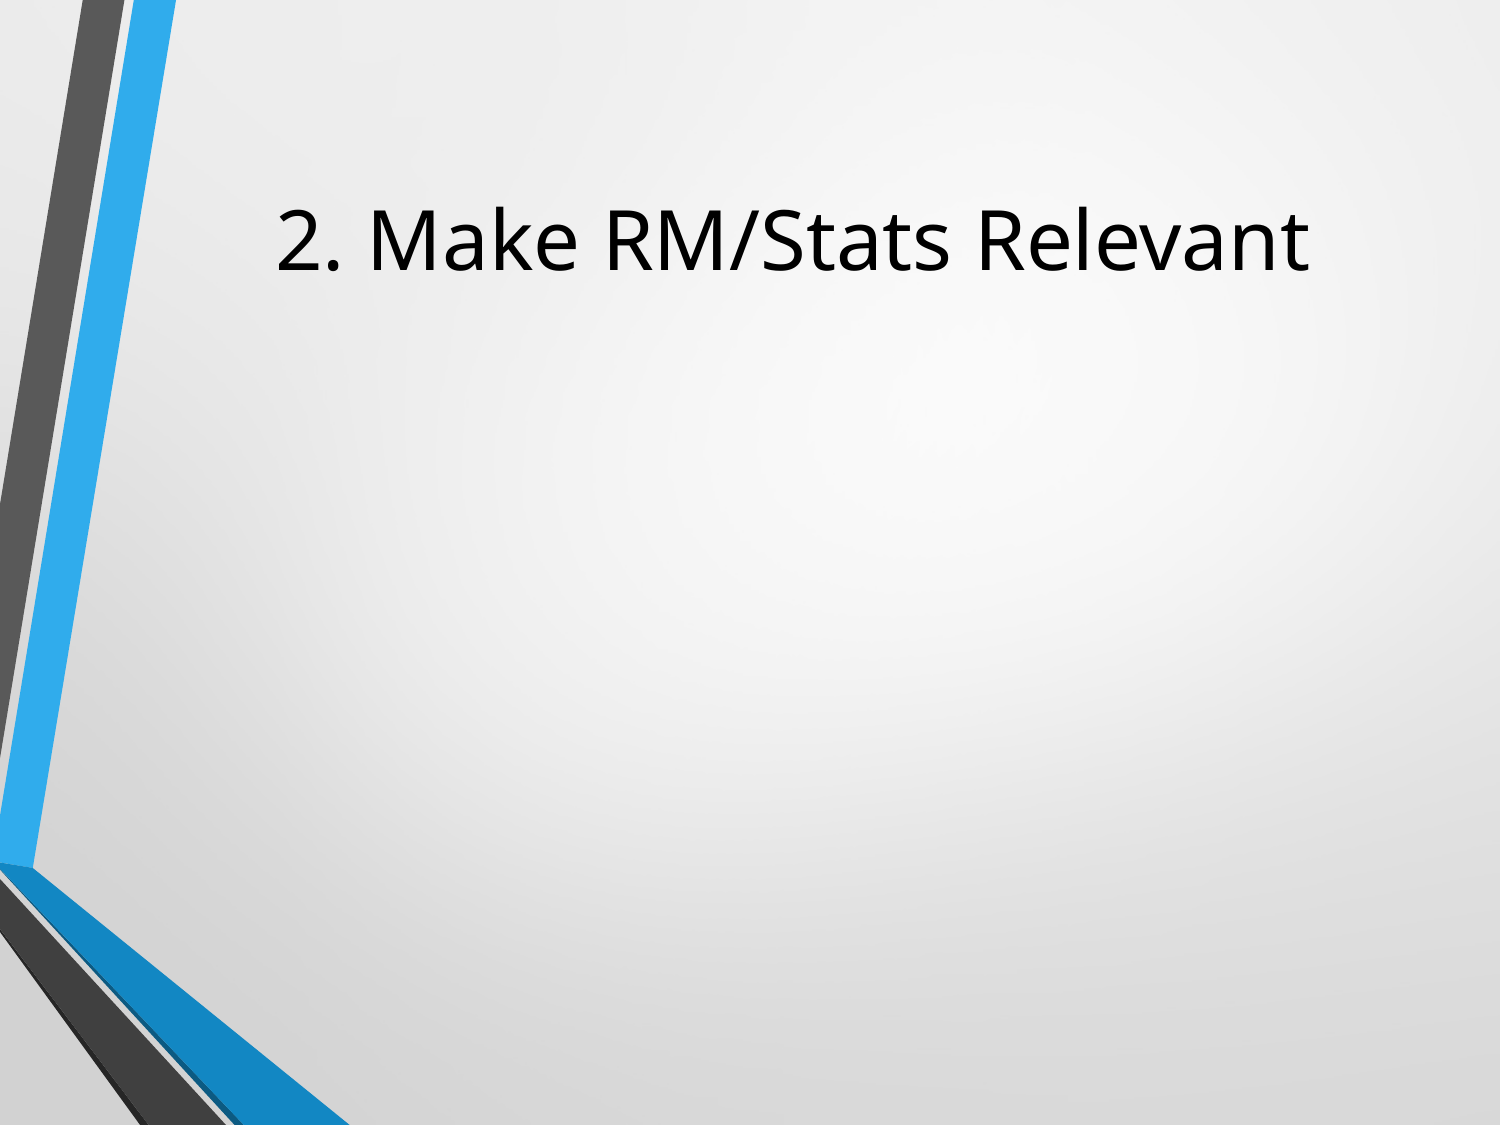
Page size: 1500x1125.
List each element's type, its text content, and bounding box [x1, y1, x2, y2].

title 2. Make RM/Stats Relevant [161, 75, 1425, 400]
